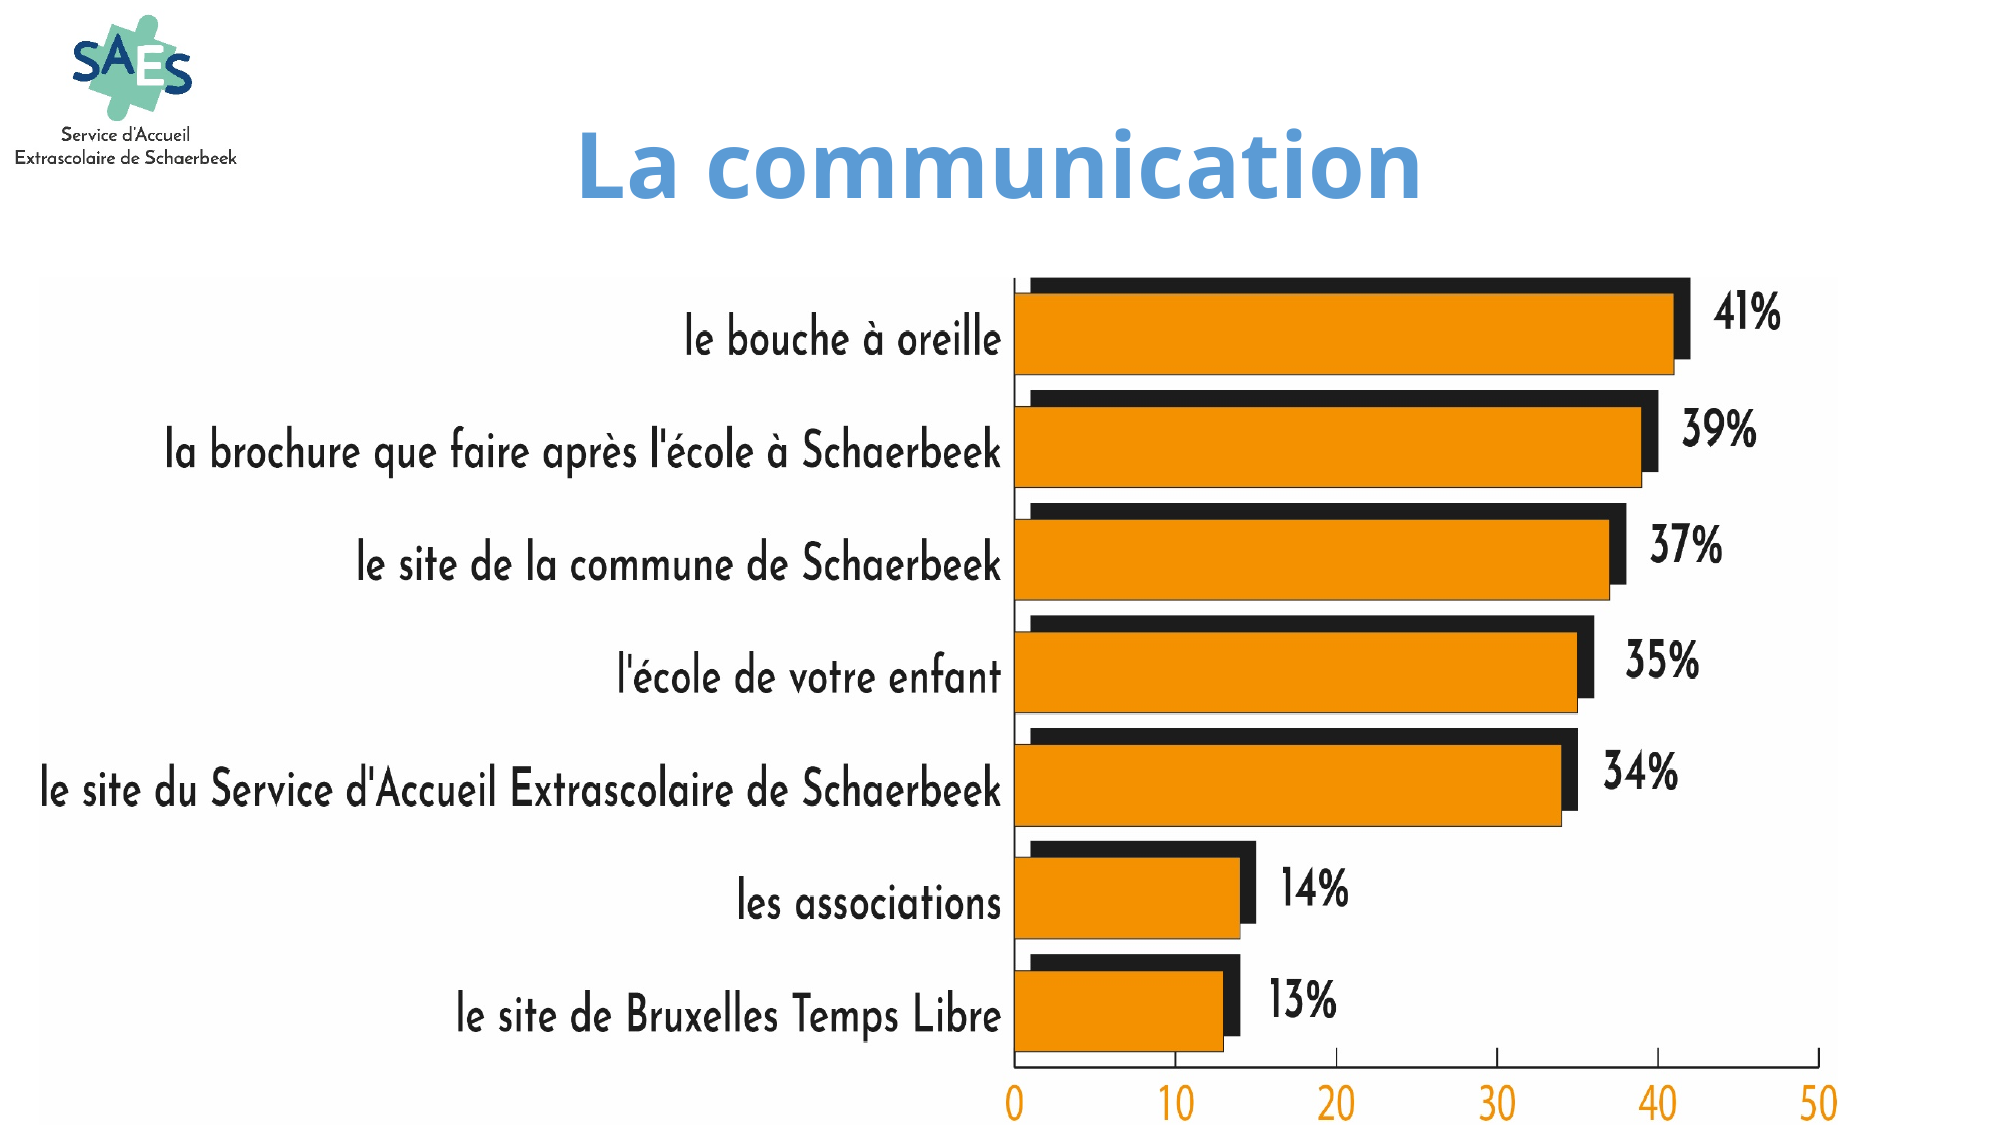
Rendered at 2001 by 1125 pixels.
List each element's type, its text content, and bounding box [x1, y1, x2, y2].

picture [0, 0, 252, 179]
picture [39, 277, 1838, 1125]
title La communication [137, 59, 1863, 278]
